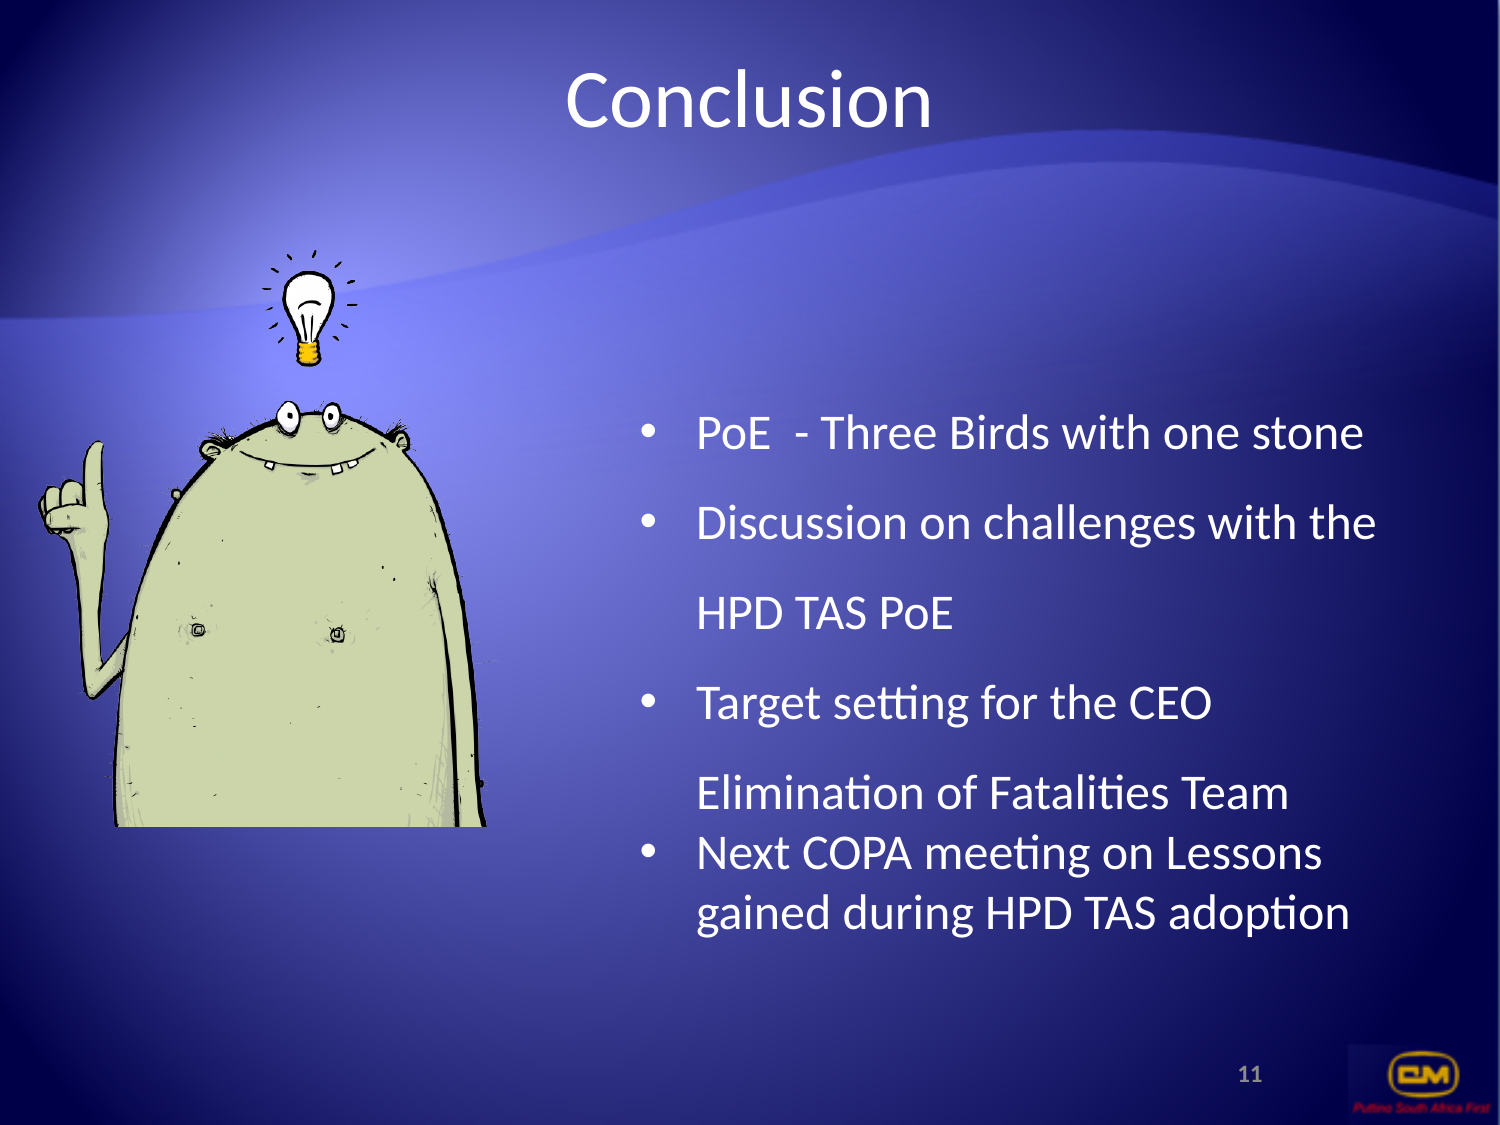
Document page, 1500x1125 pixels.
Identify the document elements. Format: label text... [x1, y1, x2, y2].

picture [0, 0, 1500, 1125]
title Conclusion [75, 0, 1425, 188]
text_box PoE - Three Birds with one stone Discussion on challenges with the HPD TAS PoE Target setting for the CEO Elimination of Fatalities Team Next COPA meeting on Lessons gained during HPD TAS adoption [624, 362, 1450, 1108]
